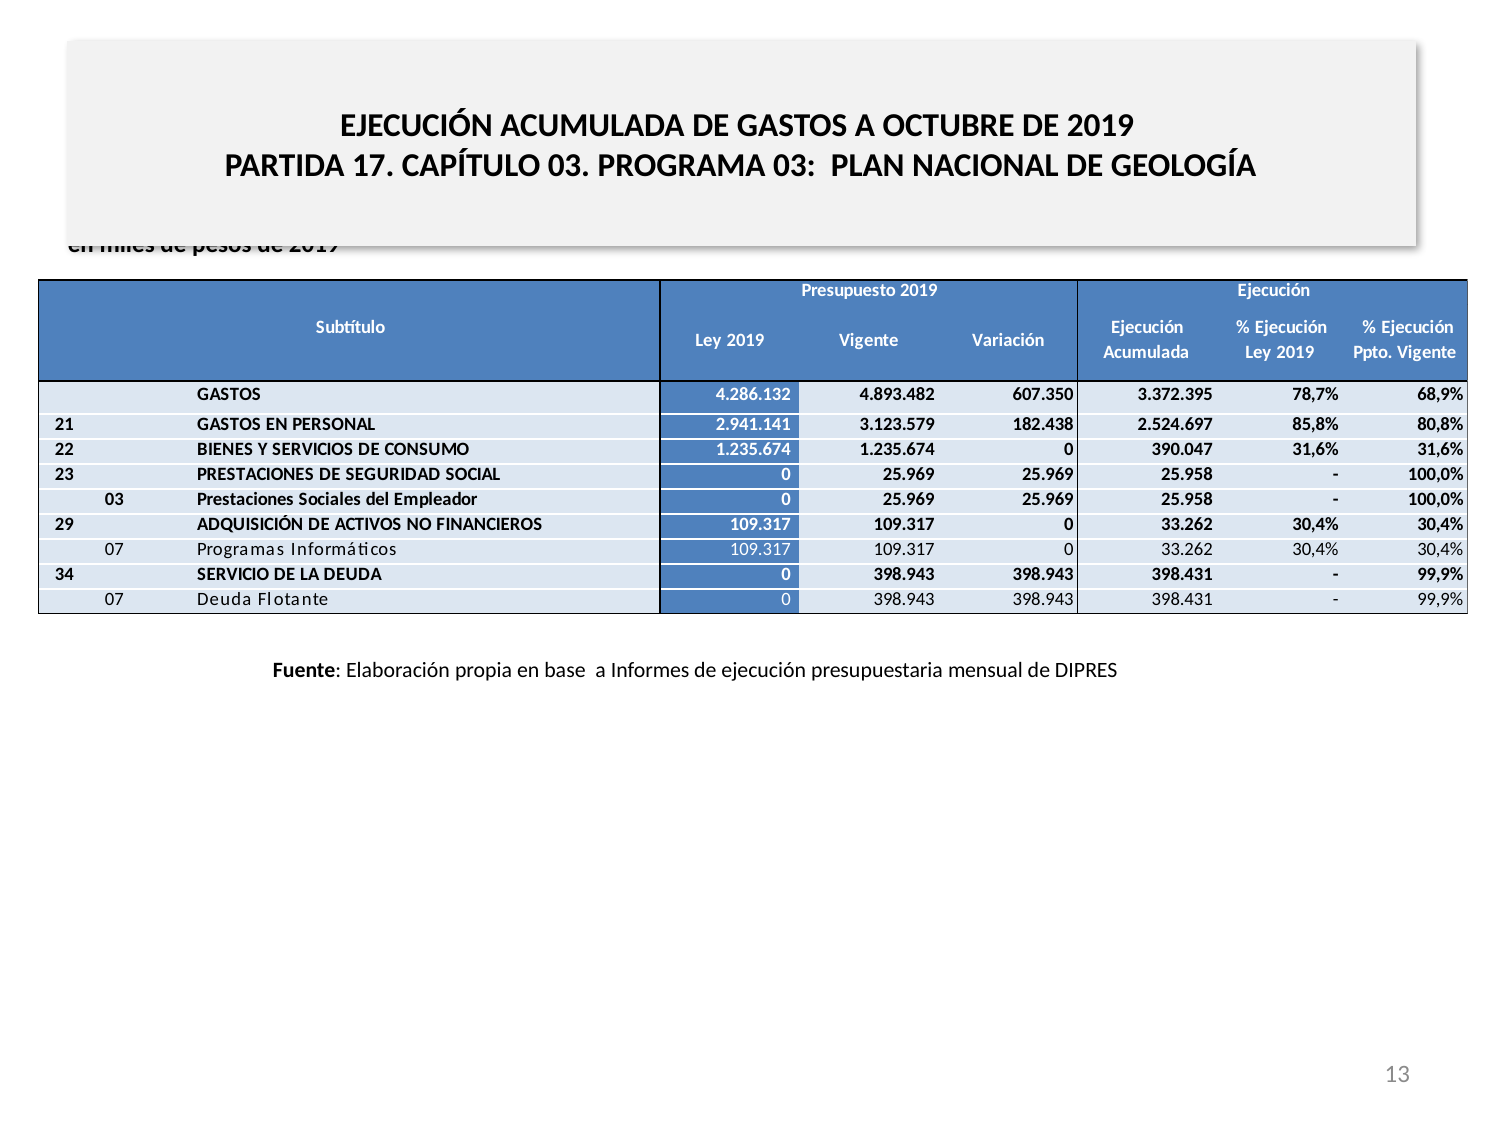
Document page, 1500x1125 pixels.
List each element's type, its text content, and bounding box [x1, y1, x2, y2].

footer Fuente: Elaboración propia en base a Informes de ejecución presupuestaria mensual de DIPRES [76, 645, 1315, 693]
title EJECUCIÓN ACUMULADA DE GASTOS A OCTUBRE DE 2019 PARTIDA 17. CAPÍTULO 03. PROGRAMA 03: PLAN NACIONAL DE GEOLOGÍA [67, 41, 1415, 246]
slide_number 13 [1074, 1042, 1425, 1103]
picture [37, 278, 1470, 616]
text_box en miles de pesos de 2019 [53, 219, 1277, 277]
